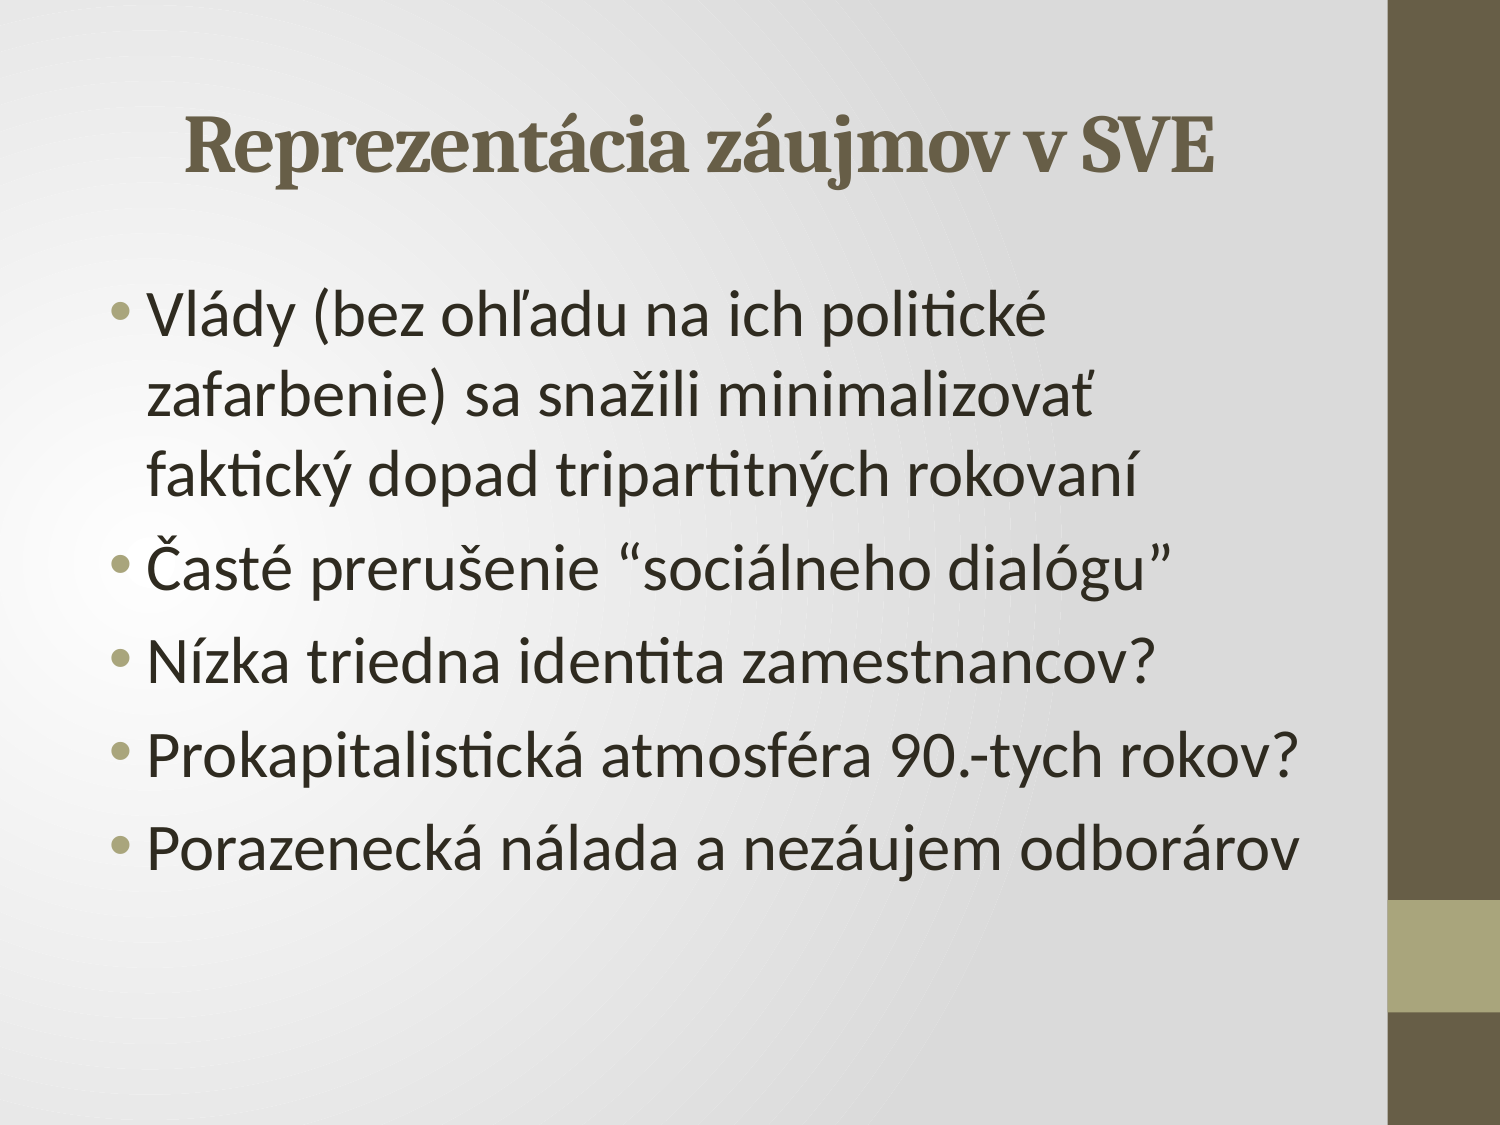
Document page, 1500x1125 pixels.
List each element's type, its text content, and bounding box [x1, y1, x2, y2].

title Reprezentácia záujmov v SVE [75, 45, 1325, 233]
list Vlády (bez ohľadu na ich politické zafarbenie) sa snažili minimalizovať faktický dopad tripartitných rokovaní Časté prerušenie “sociálneho dialógu” Nízka triedna identita zamestnancov? Prokapitalistická atmosféra 90.-tych rokov? Porazenecká nálada a nezáujem odborárov [75, 262, 1325, 1050]
